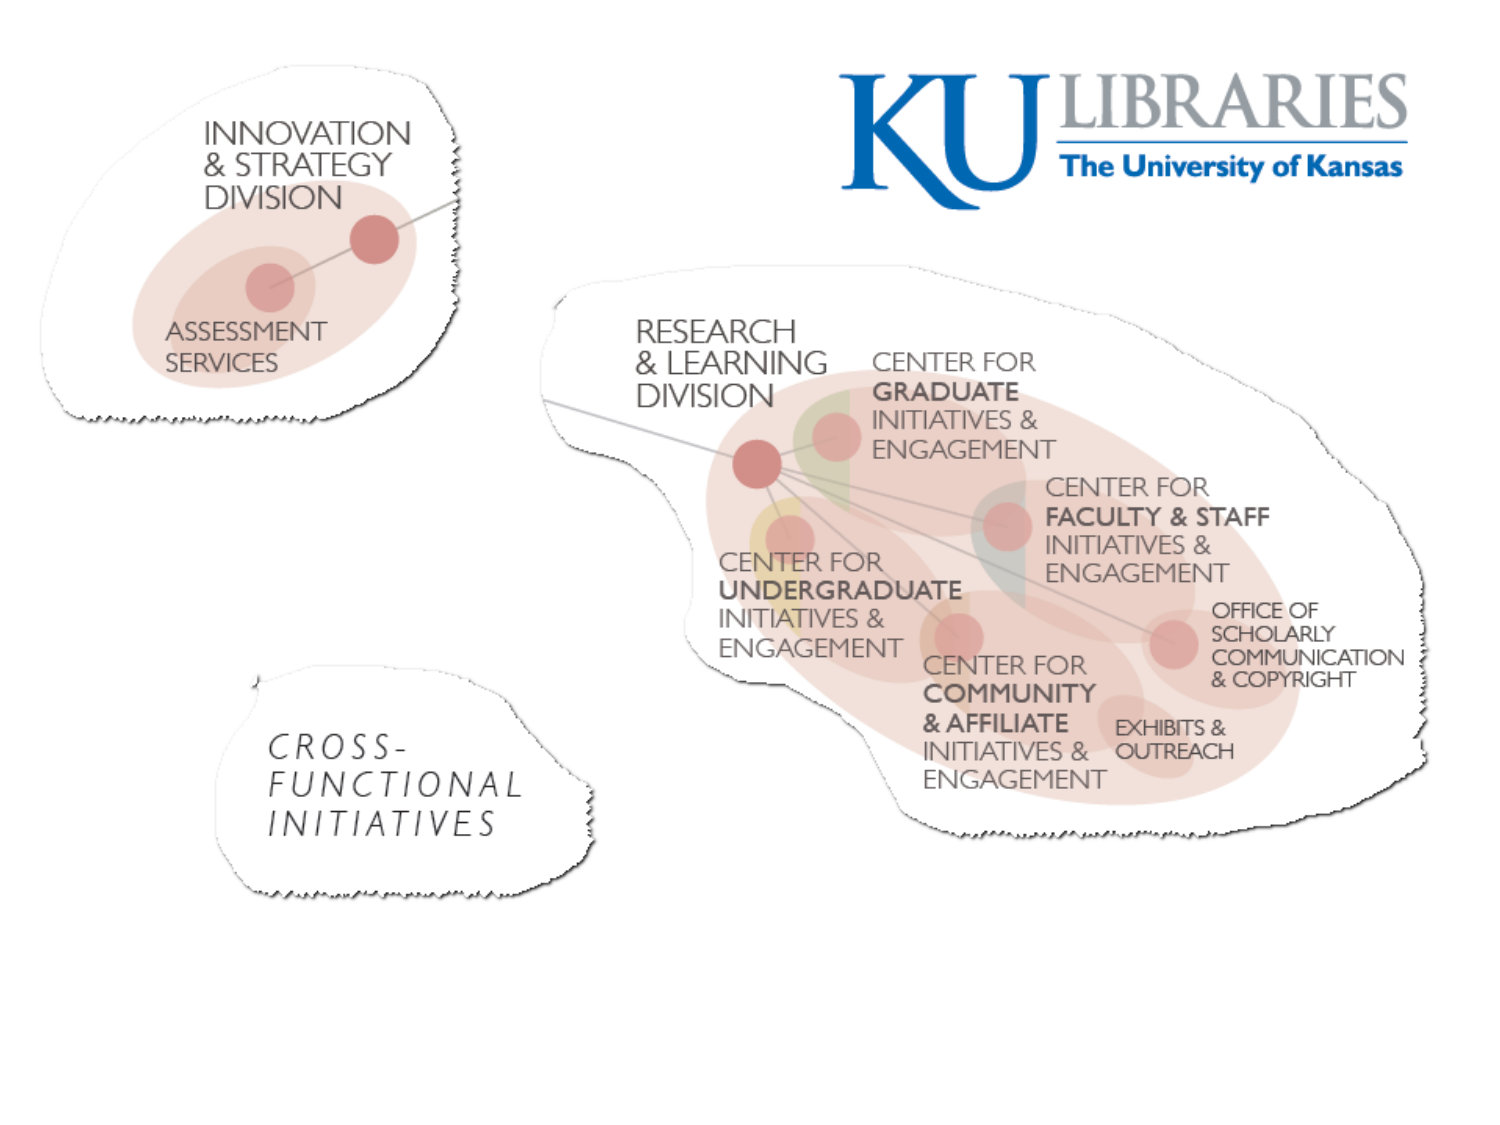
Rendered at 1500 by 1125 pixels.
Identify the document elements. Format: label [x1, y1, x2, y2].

picture [37, 62, 475, 438]
picture [212, 262, 1443, 913]
picture [824, 49, 1444, 219]
